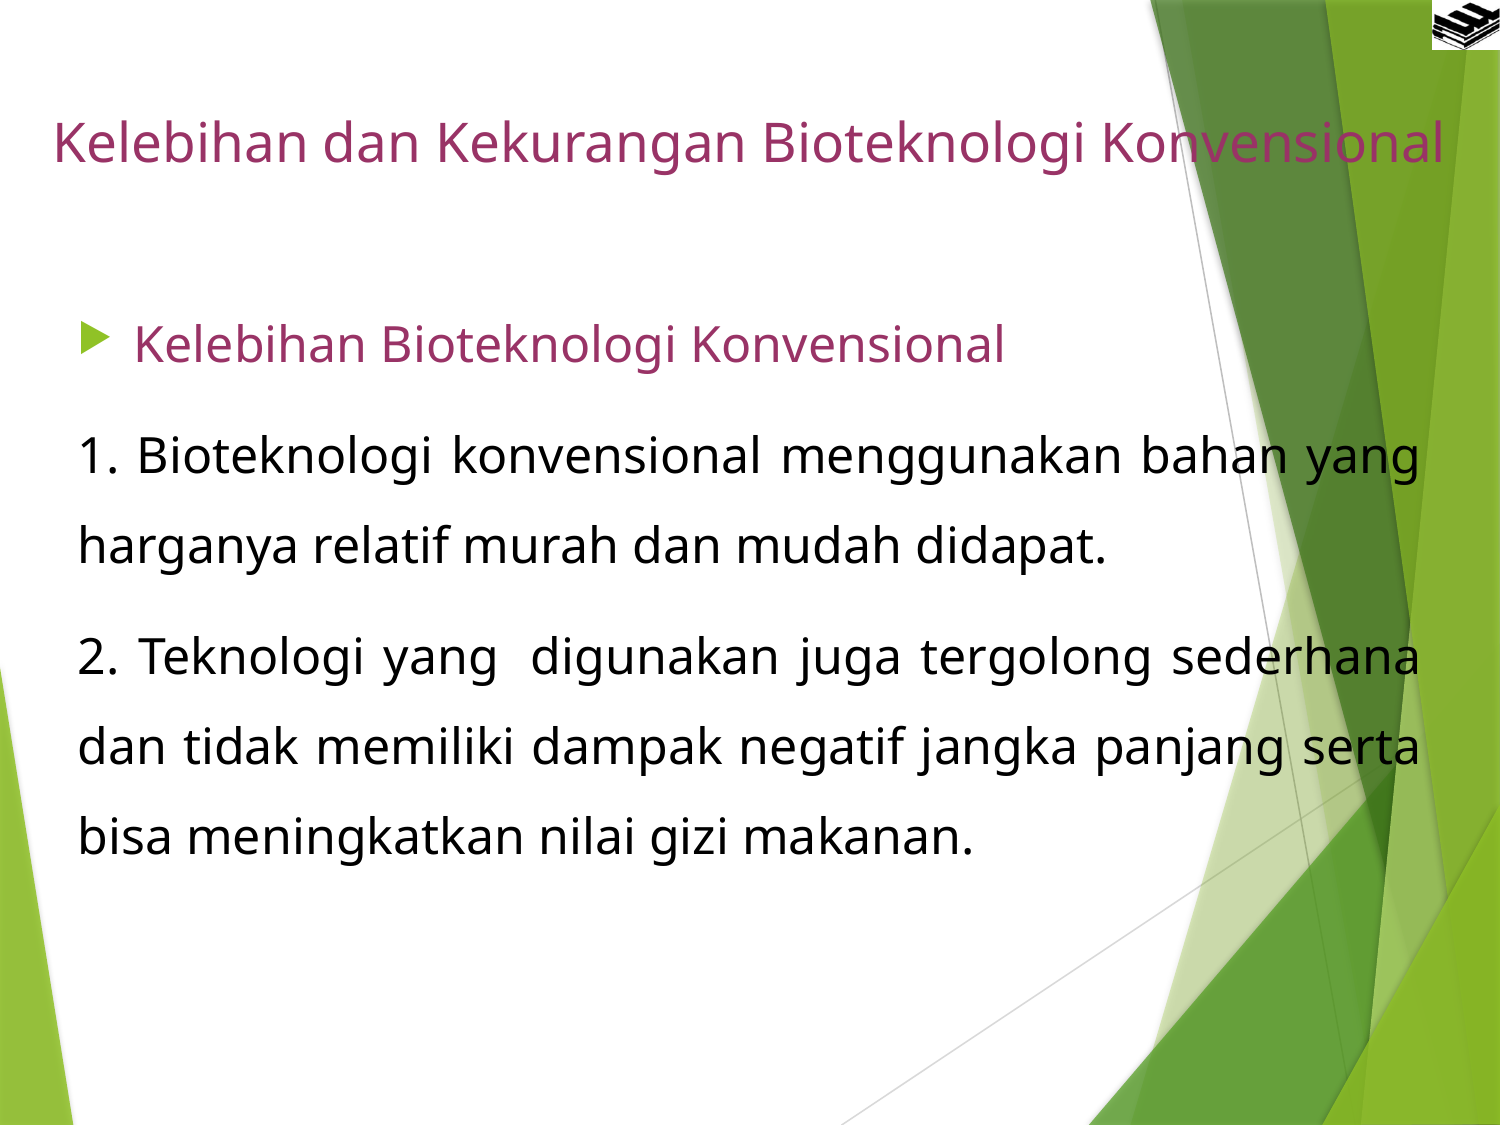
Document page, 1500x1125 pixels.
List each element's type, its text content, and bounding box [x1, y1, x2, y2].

list Kelebihan Bioteknologi Konvensional 1. Bioteknologi konvensional menggunakan bahan yang harganya relatif murah dan mudah didapat. 2. Teknologi yang digunakan juga tergolong sederhana dan tidak memiliki dampak negatif jangka panjang serta bisa meningkatkan nilai gizi makanan. [62, 275, 1438, 1088]
title Kelebihan dan Kekurangan Bioteknologi Konvensional [37, 99, 1463, 263]
picture [1432, 0, 1500, 50]
